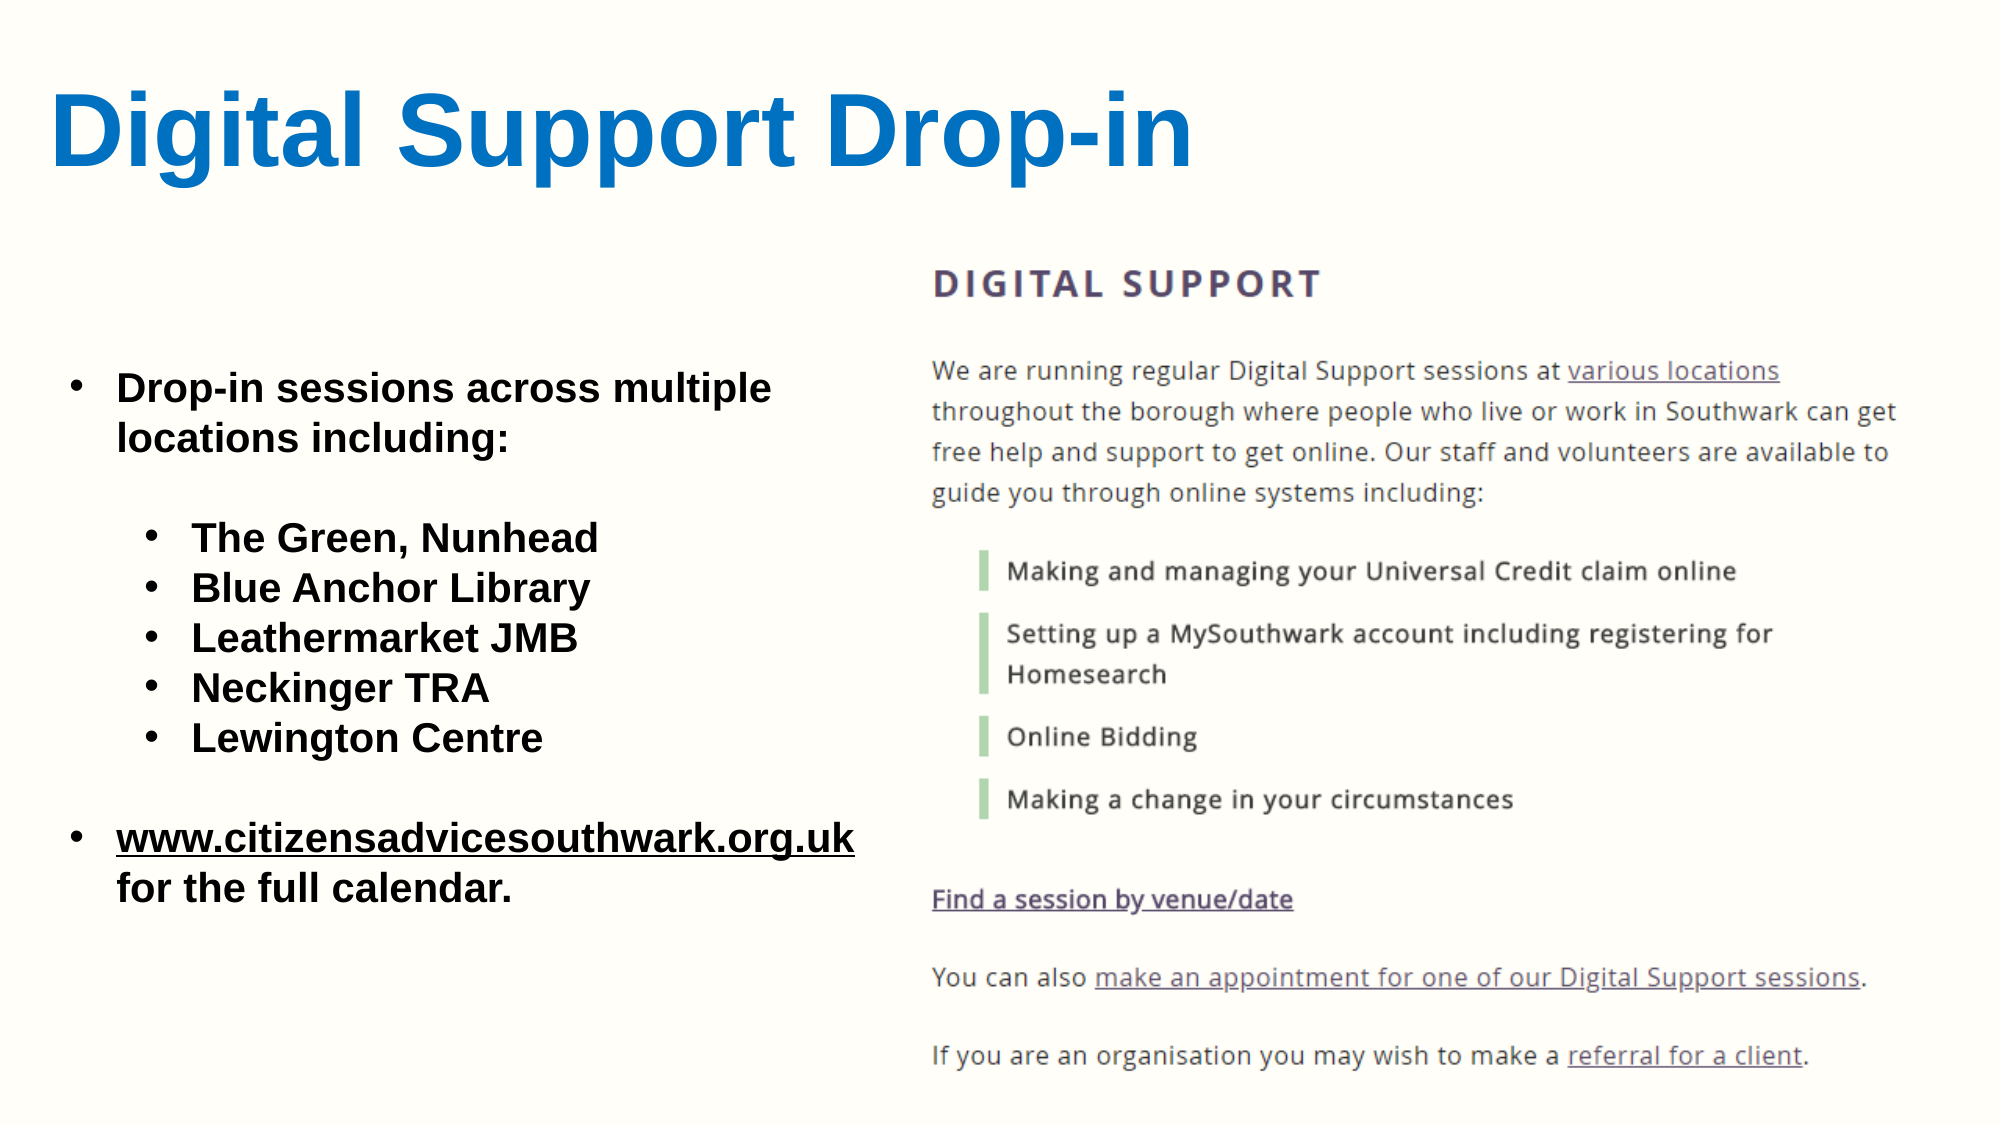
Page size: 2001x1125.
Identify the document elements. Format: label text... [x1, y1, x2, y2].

text_box Drop-in sessions across multiple locations including: The Green, Nunhead Blue Anchor Library Leathermarket JMB Neckinger TRA Lewington Centre www.citizensadvicesouthwark.org.uk for the full calendar. [54, 303, 876, 964]
picture [895, 244, 1968, 1093]
title Digital Support Drop-in [34, 47, 1860, 245]
